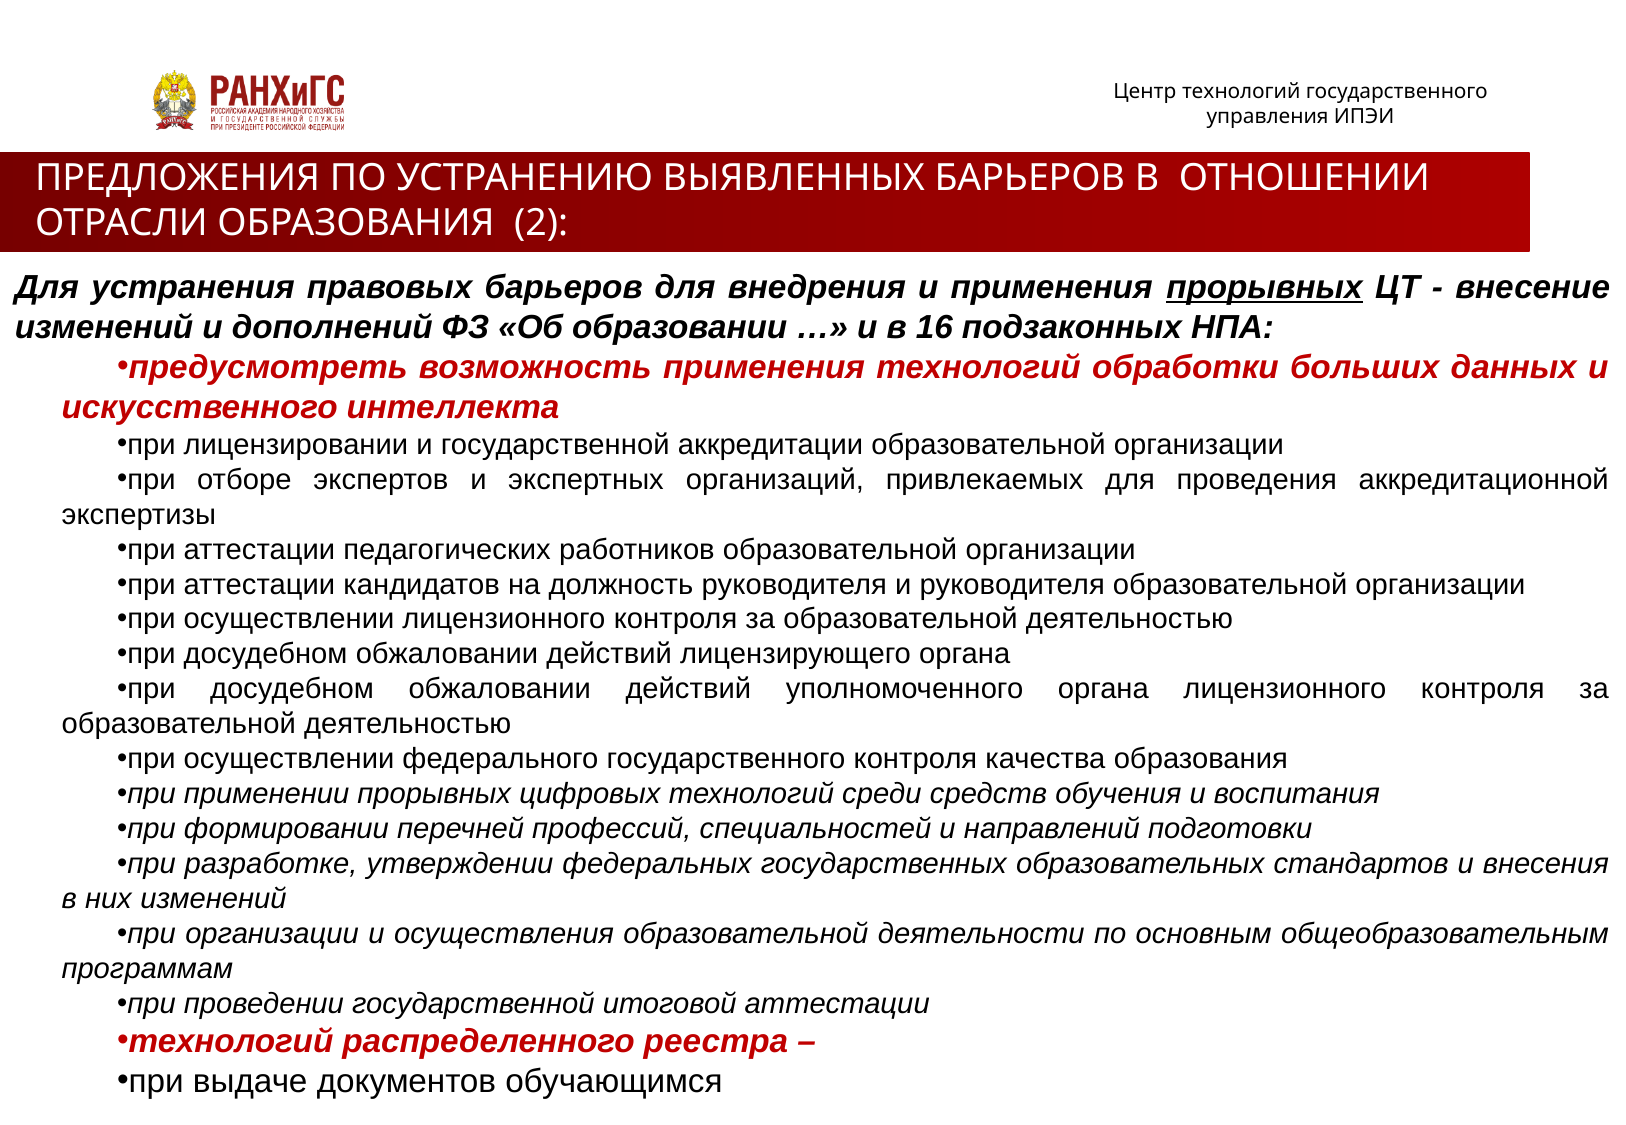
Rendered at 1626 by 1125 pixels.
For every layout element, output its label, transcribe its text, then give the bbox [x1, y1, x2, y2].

text_box Для устранения правовых барьеров для внедрения и применения прорывных ЦТ - внесение изменений и дополнений ФЗ «Об образовании …» и в 16 подзаконных НПА: предусмотреть возможность применения технологий обработки больших данных и искусственного интеллекта при лицензировании и государственной аккредитации образовательной организации при отборе экспертов и экспертных организаций, привлекаемых для проведения аккредитационной экспертизы при аттестации педагогических работников образовательной организации при аттестации кандидатов на должность руководителя и руководителя образовательной организации при осуществлении лицензионного контроля за образовательной деятельностью при досудебном обжаловании действий лицензирующего органа при досудебном обжаловании действий уполномоченного органа лицензионного контроля за образовательной деятельностью при осуществлении федерального государственного контроля качества образования при применении прорывных цифровых технологий среди средств обучения и воспитания при формировании перечней профессий, специальностей и направлений подготовки при разработке, утверждении федеральных государственных образовательных стандартов и внесения в них изменений при организации и осуществления образовательной деятельности по основным общеобразовательным программам при проведении государственной итоговой аттестации технологий распределенного реестра – при выдаче документов обучающимся [0, 258, 1625, 1107]
text_box Центр технологий государственного управления ИПЭИ [1071, 70, 1530, 136]
text_box [0, 152, 1530, 252]
picture [152, 70, 344, 131]
text_box ПРЕДЛОЖЕНИЯ ПО УСТРАНЕНИЮ ВЫЯВЛЕННЫХ БАРЬЕРОВ В ОТНОШЕНИИ ОТРАСЛИ ОБРАЗОВАНИЯ (2): [20, 145, 1550, 250]
